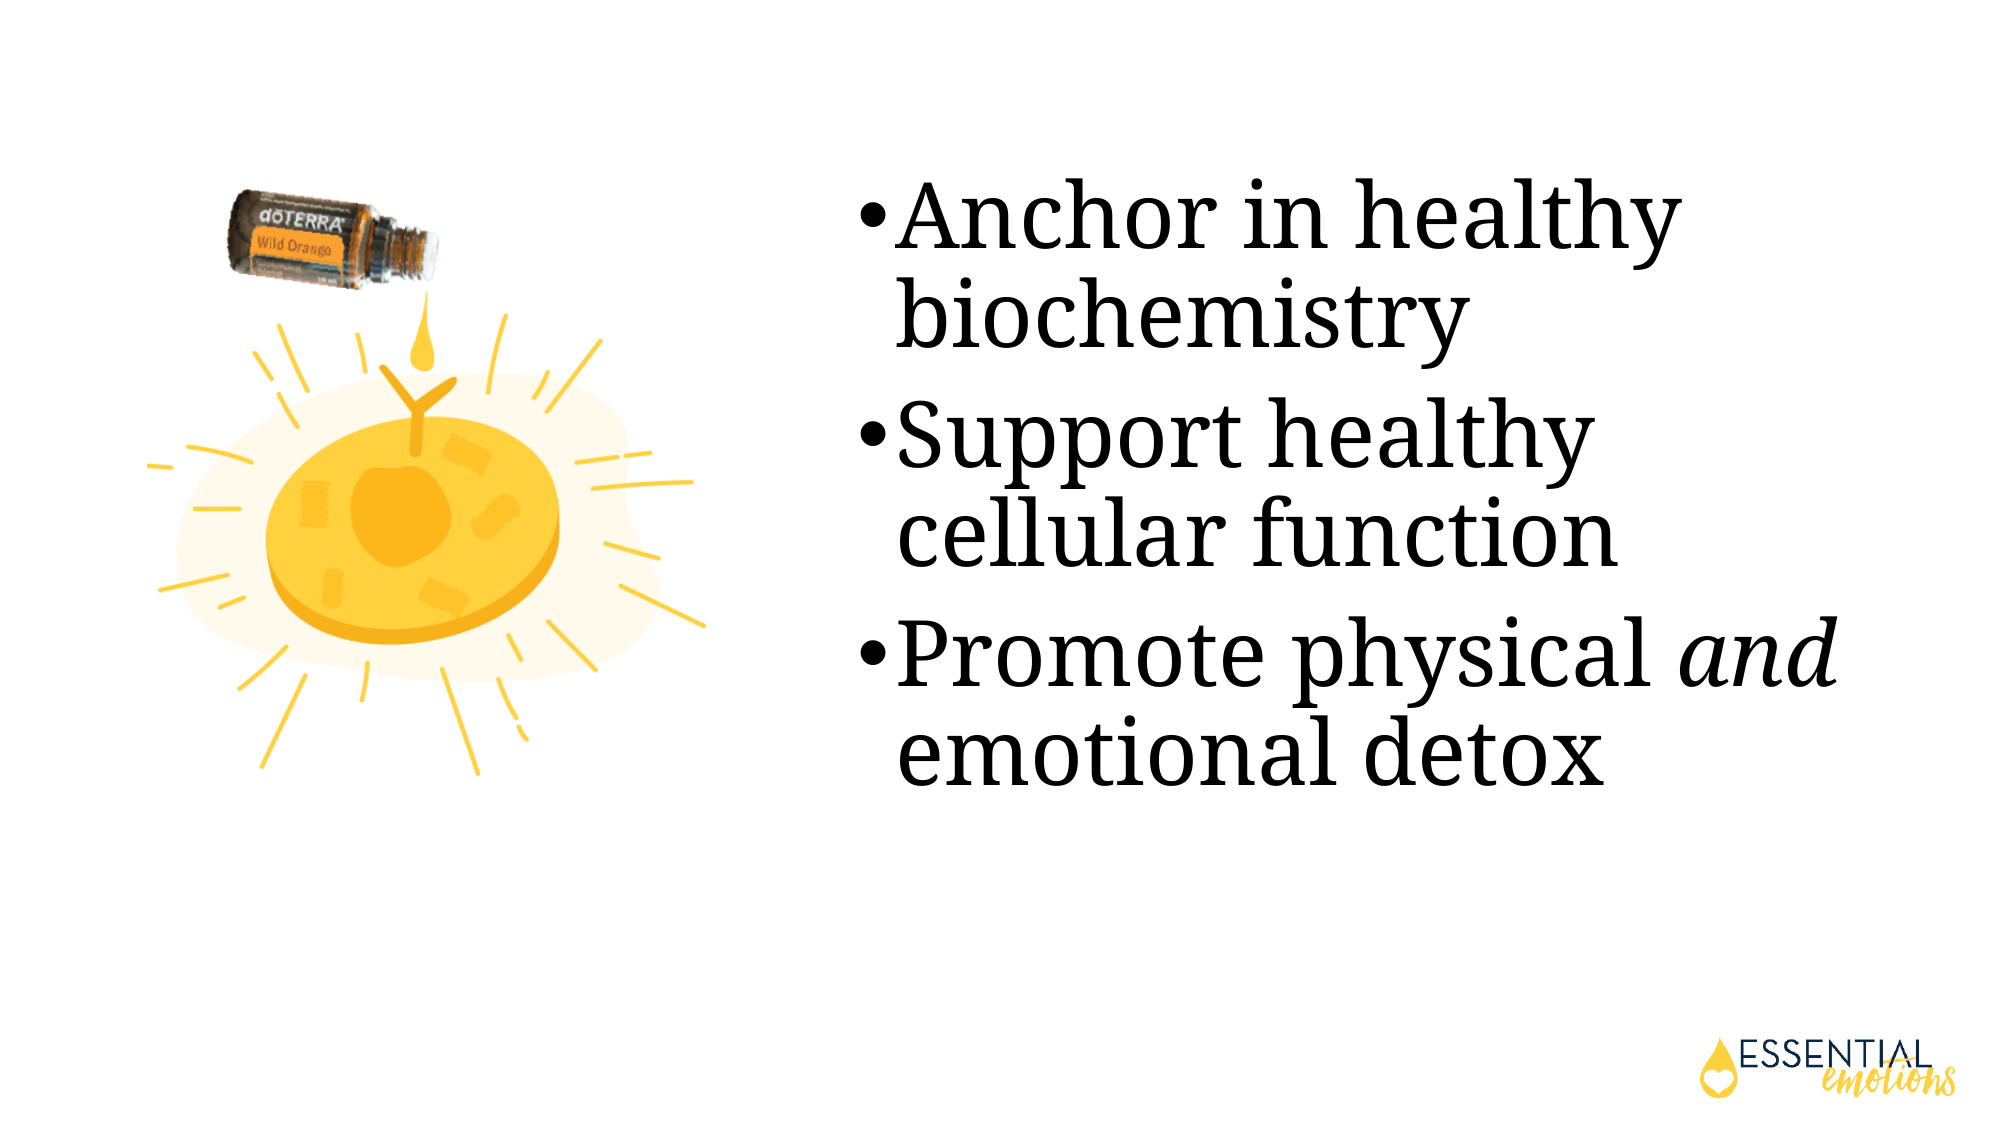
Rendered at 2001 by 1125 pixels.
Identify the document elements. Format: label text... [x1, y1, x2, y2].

picture [146, 187, 706, 776]
list Anchor in healthy biochemistry Support healthy cellular function Promote physical and emotional detox [850, 161, 1863, 962]
picture [1700, 1037, 1955, 1098]
